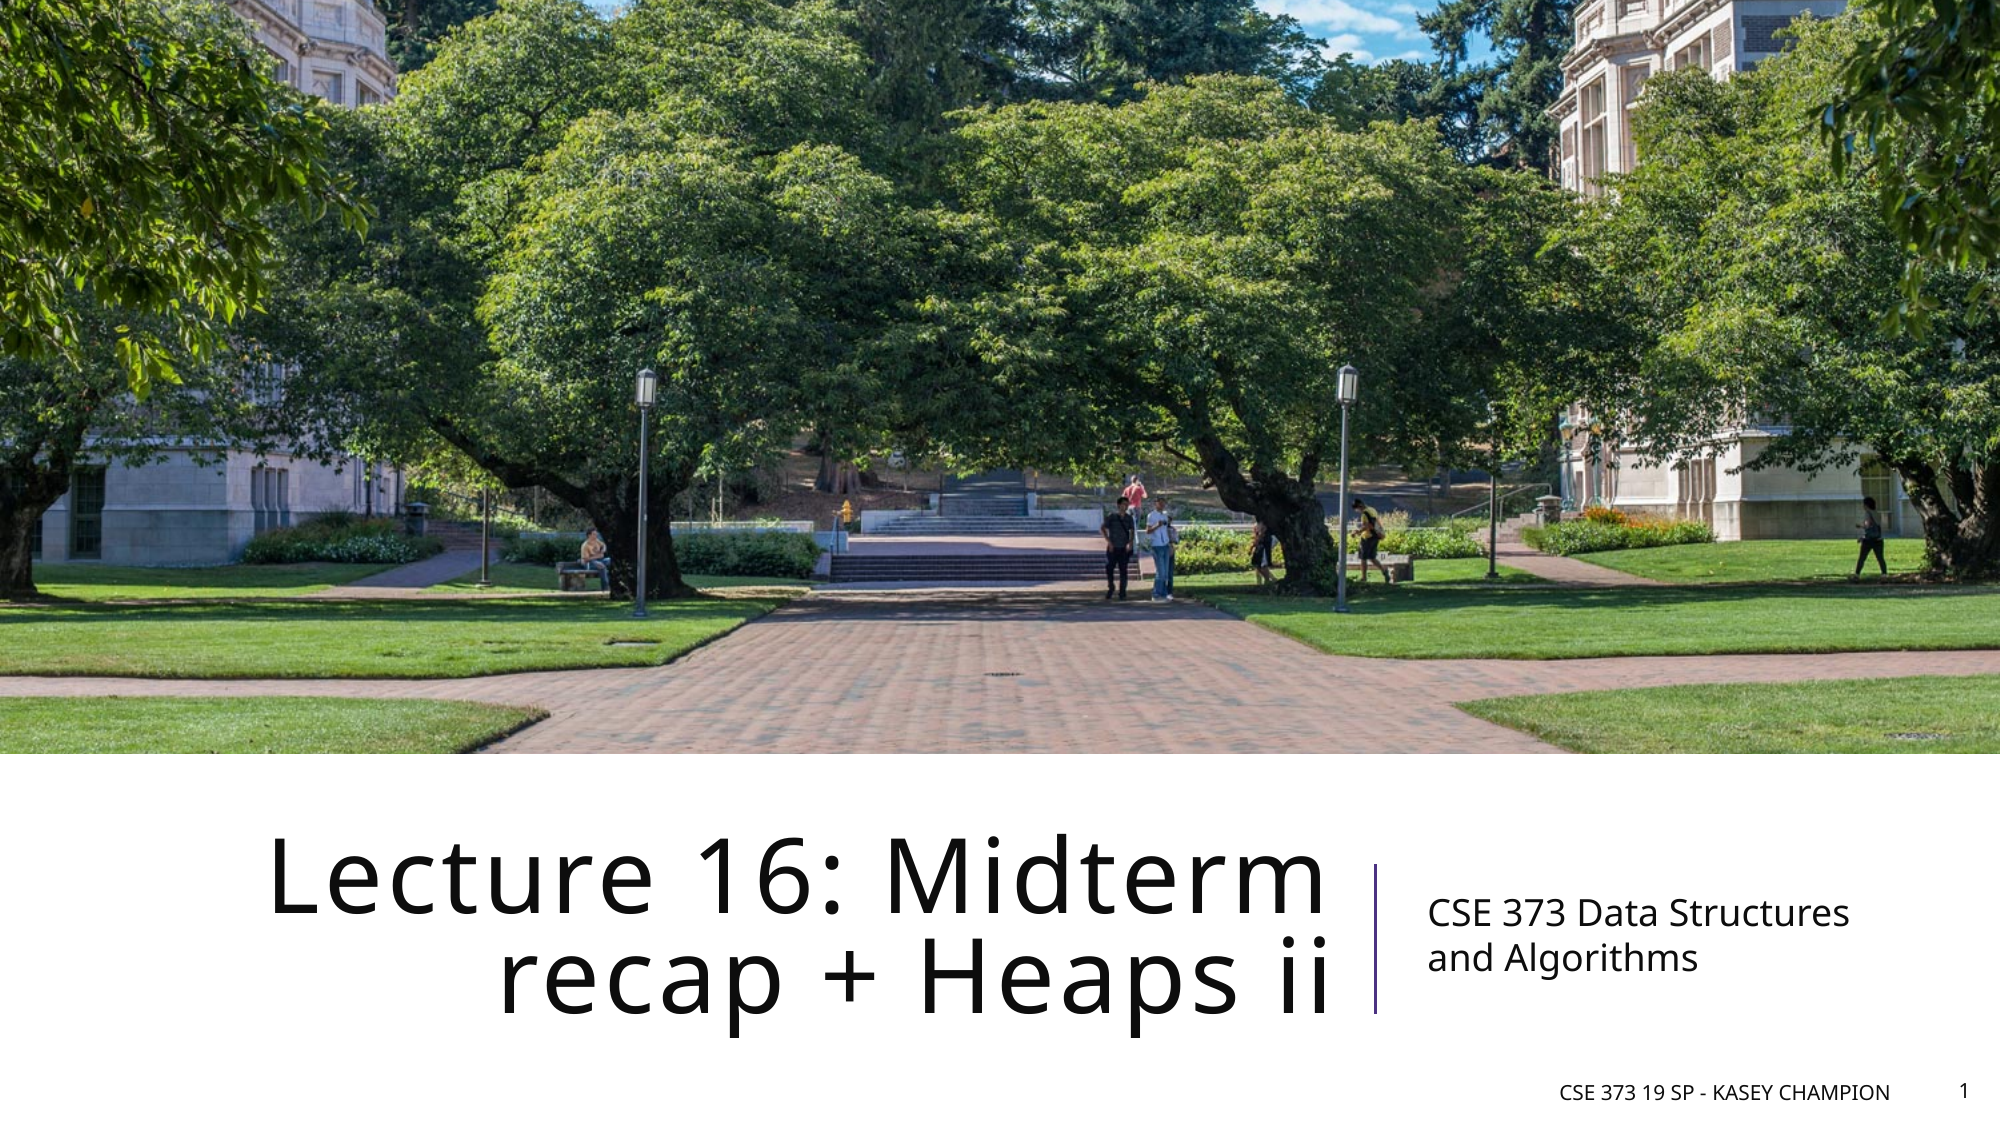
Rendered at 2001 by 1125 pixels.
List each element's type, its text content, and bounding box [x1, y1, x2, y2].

subtitle CSE 373 Data Structures and Algorithms [1412, 813, 1938, 1054]
slide_number 1 [1916, 1069, 1986, 1115]
title Lecture 16: Midterm recap + Heaps ii [75, 813, 1350, 1054]
picture [0, 0, 2000, 754]
text_box CSE 373 19 SP - Kasey Champion [937, 1069, 1906, 1115]
